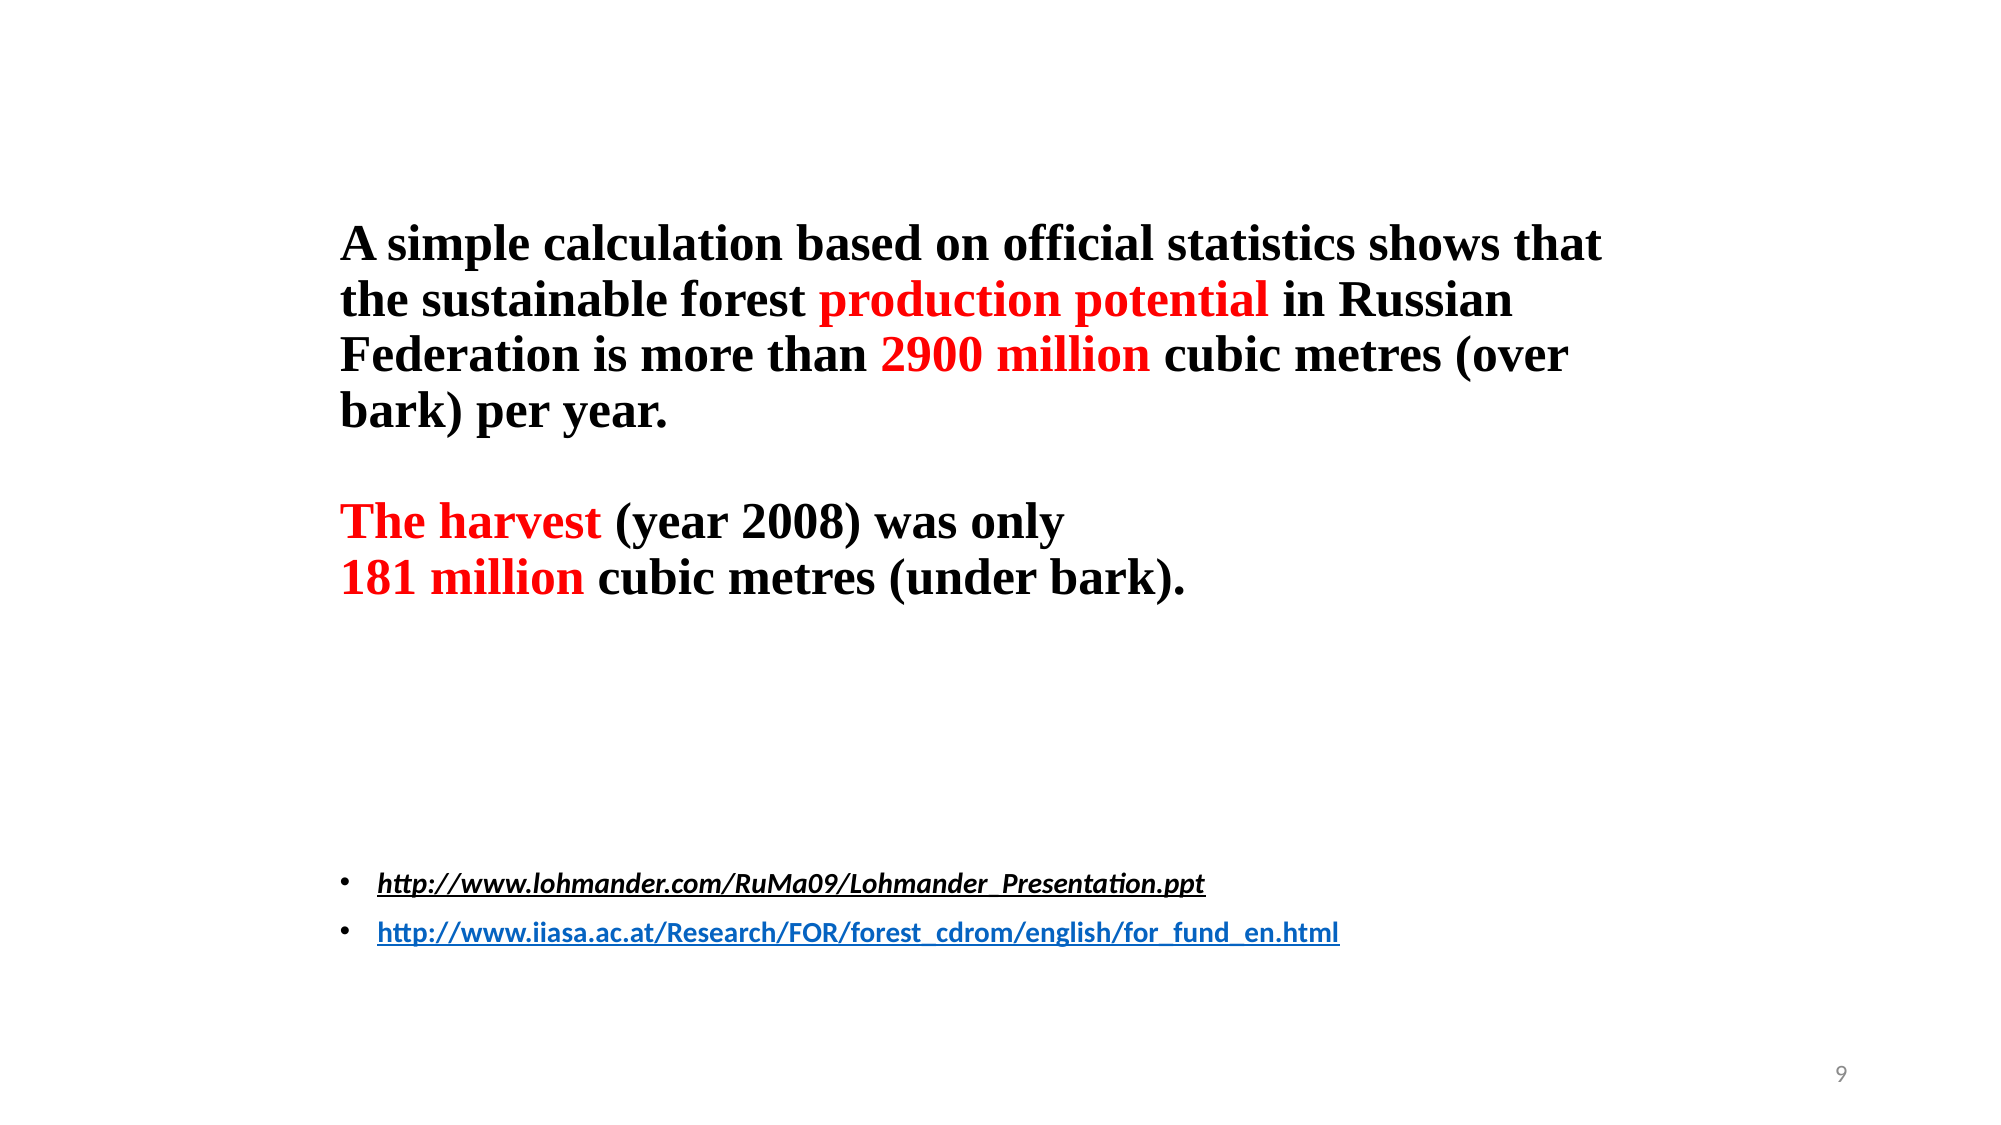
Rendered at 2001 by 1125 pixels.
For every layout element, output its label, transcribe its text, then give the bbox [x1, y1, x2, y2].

list http://www.lohmander.com/RuMa09/Lohmander_Presentation.ppt http://www.iiasa.ac.at/Research/FOR/forest_cdrom/english/for_fund_en.html [324, 792, 1675, 1073]
slide_number 9 [1412, 1042, 1863, 1103]
title A simple calculation based on official statistics shows that the sustainable forest production potential in Russian Federation is more than 2900 million cubic metres (over bark) per year. The harvest (year 2008) was only 181 million cubic metres (under bark). [324, 208, 1675, 614]
